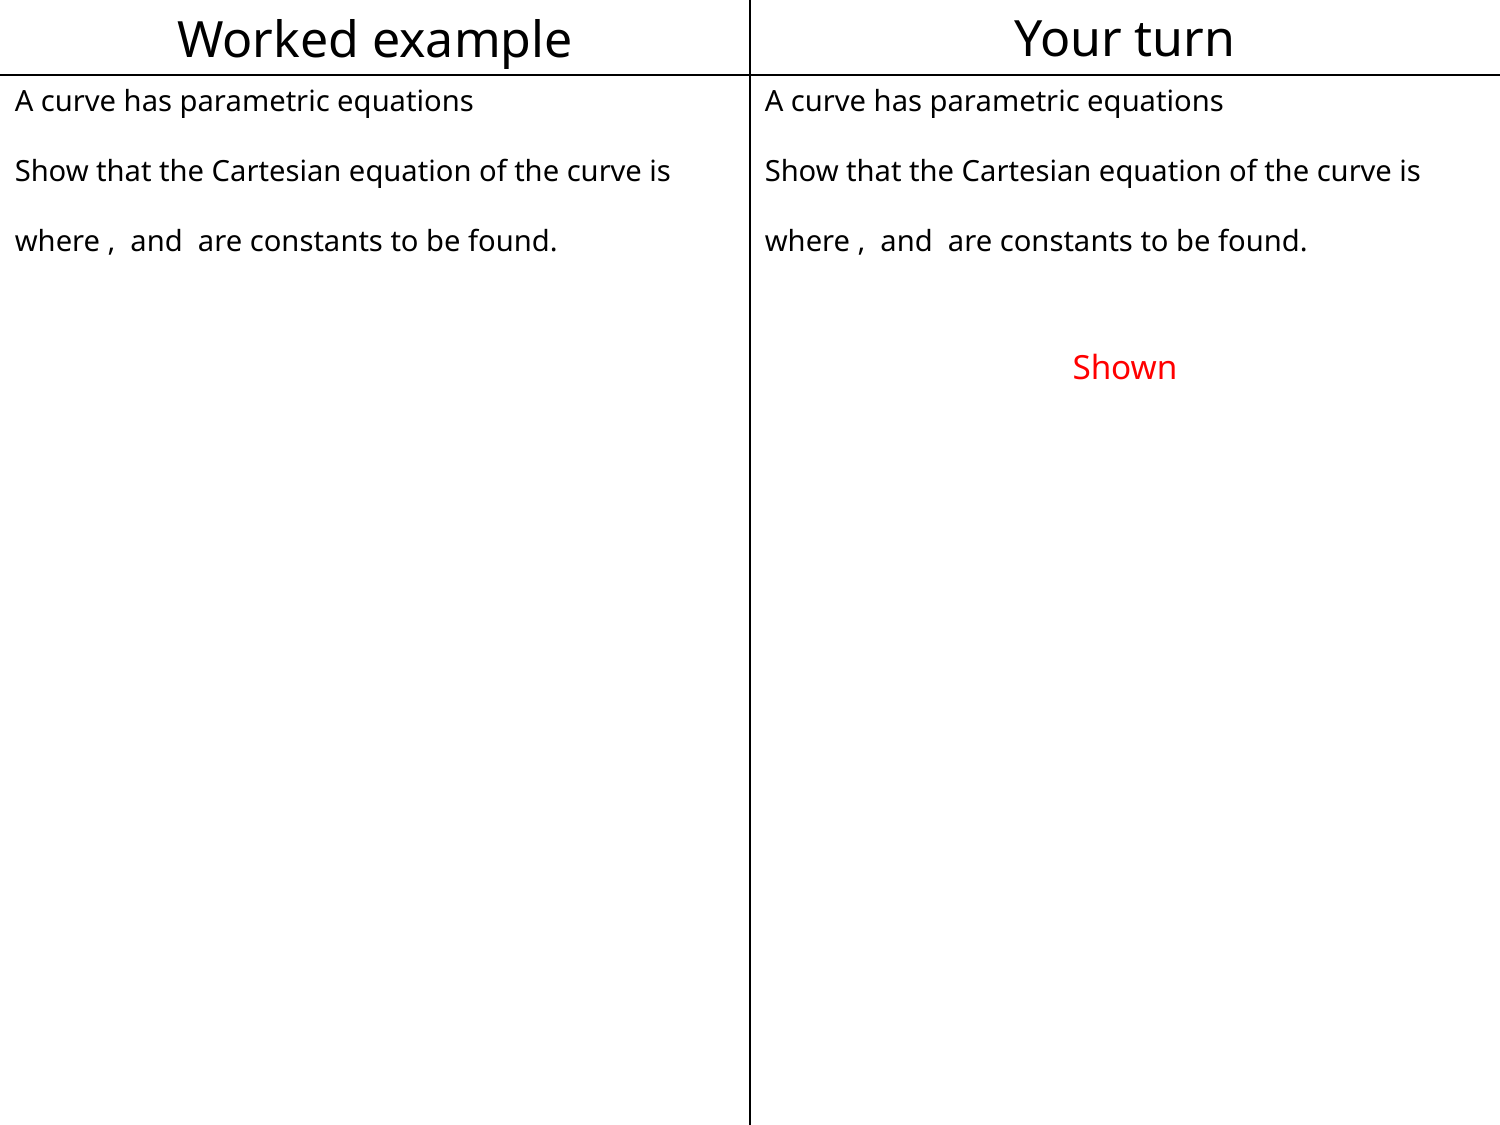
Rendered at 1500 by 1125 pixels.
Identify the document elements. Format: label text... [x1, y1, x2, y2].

text_box Your turn [751, 0, 1500, 74]
text_box Worked example [0, 0, 749, 74]
